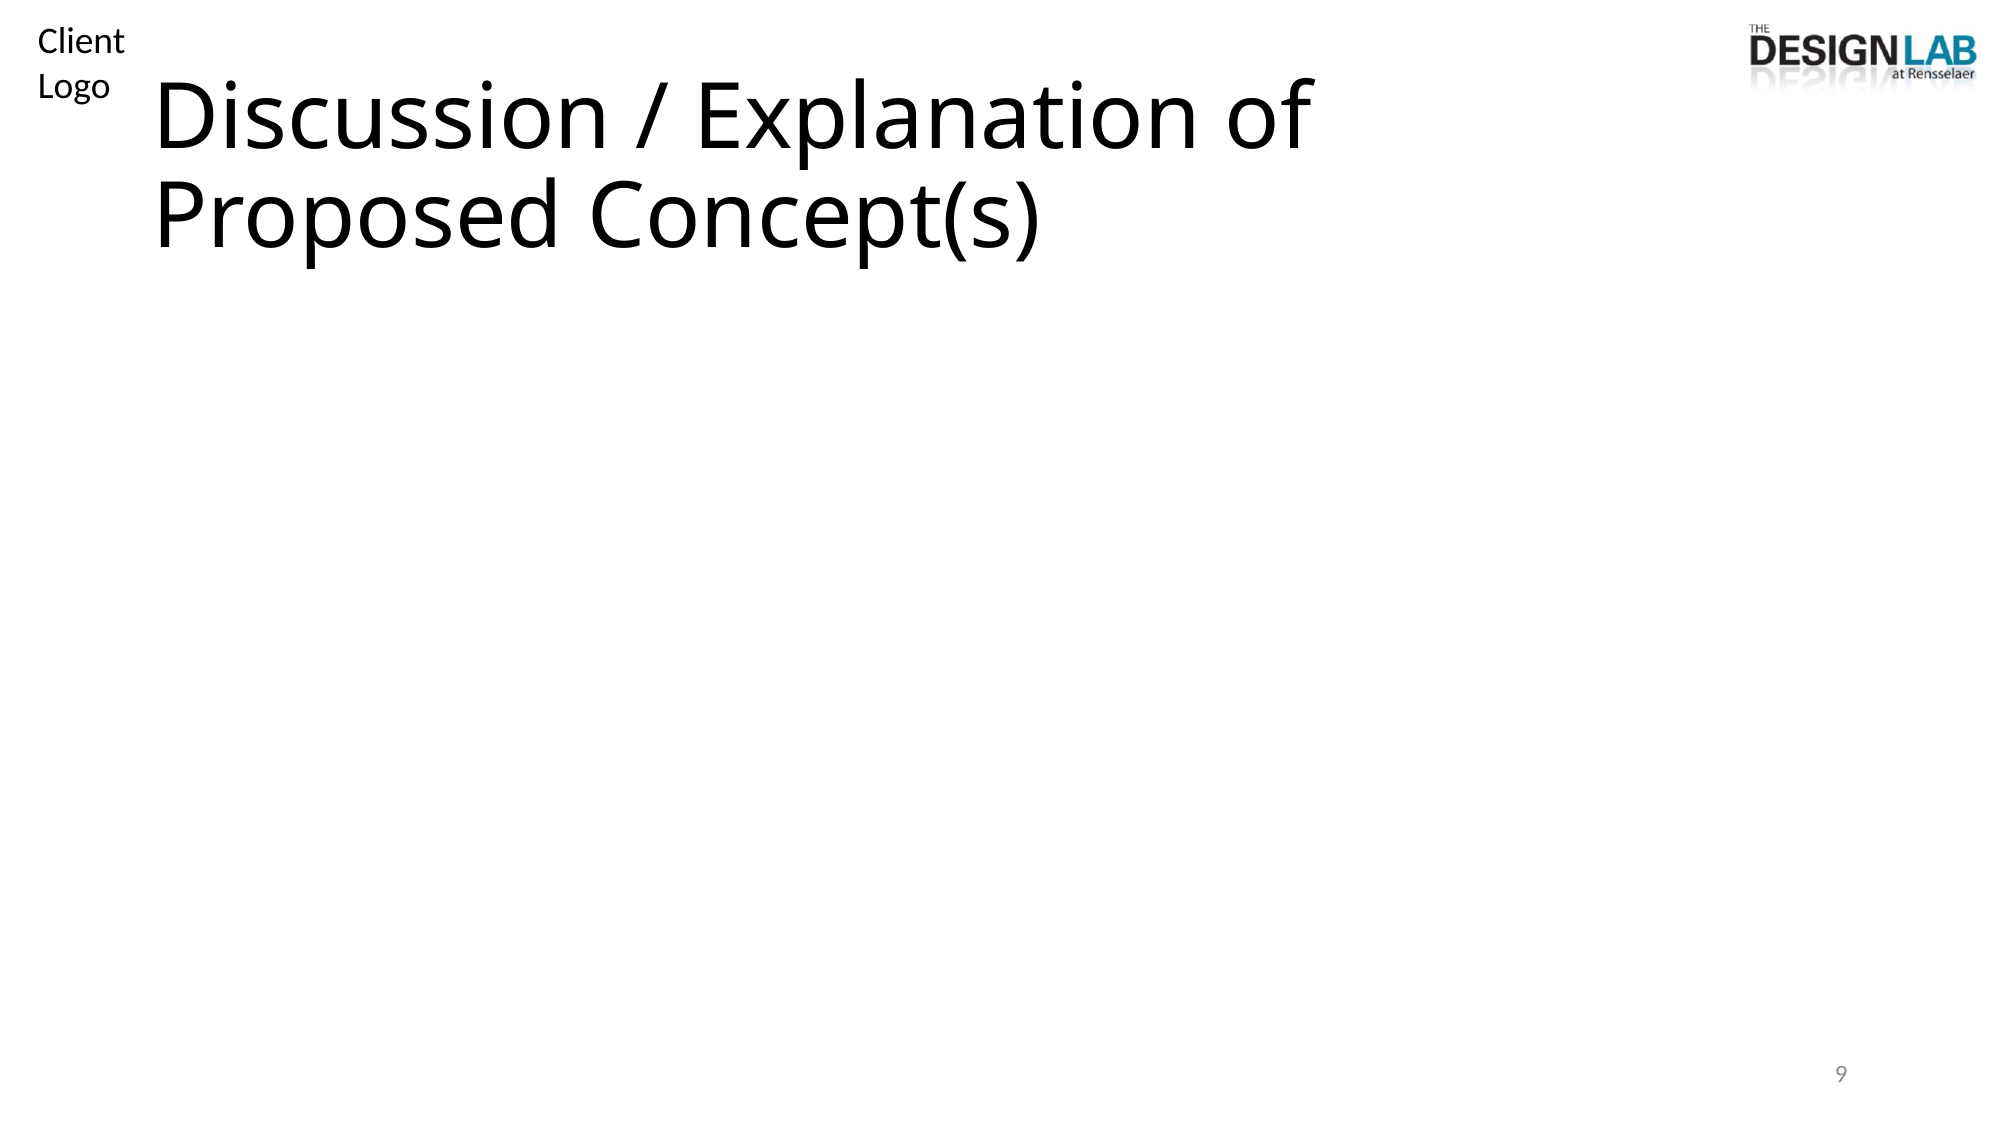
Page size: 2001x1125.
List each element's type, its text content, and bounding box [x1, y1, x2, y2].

slide_number 9 [1412, 1042, 1863, 1103]
title Discussion / Explanation of Proposed Concept(s) [137, 59, 1863, 278]
picture [1749, 24, 1977, 98]
